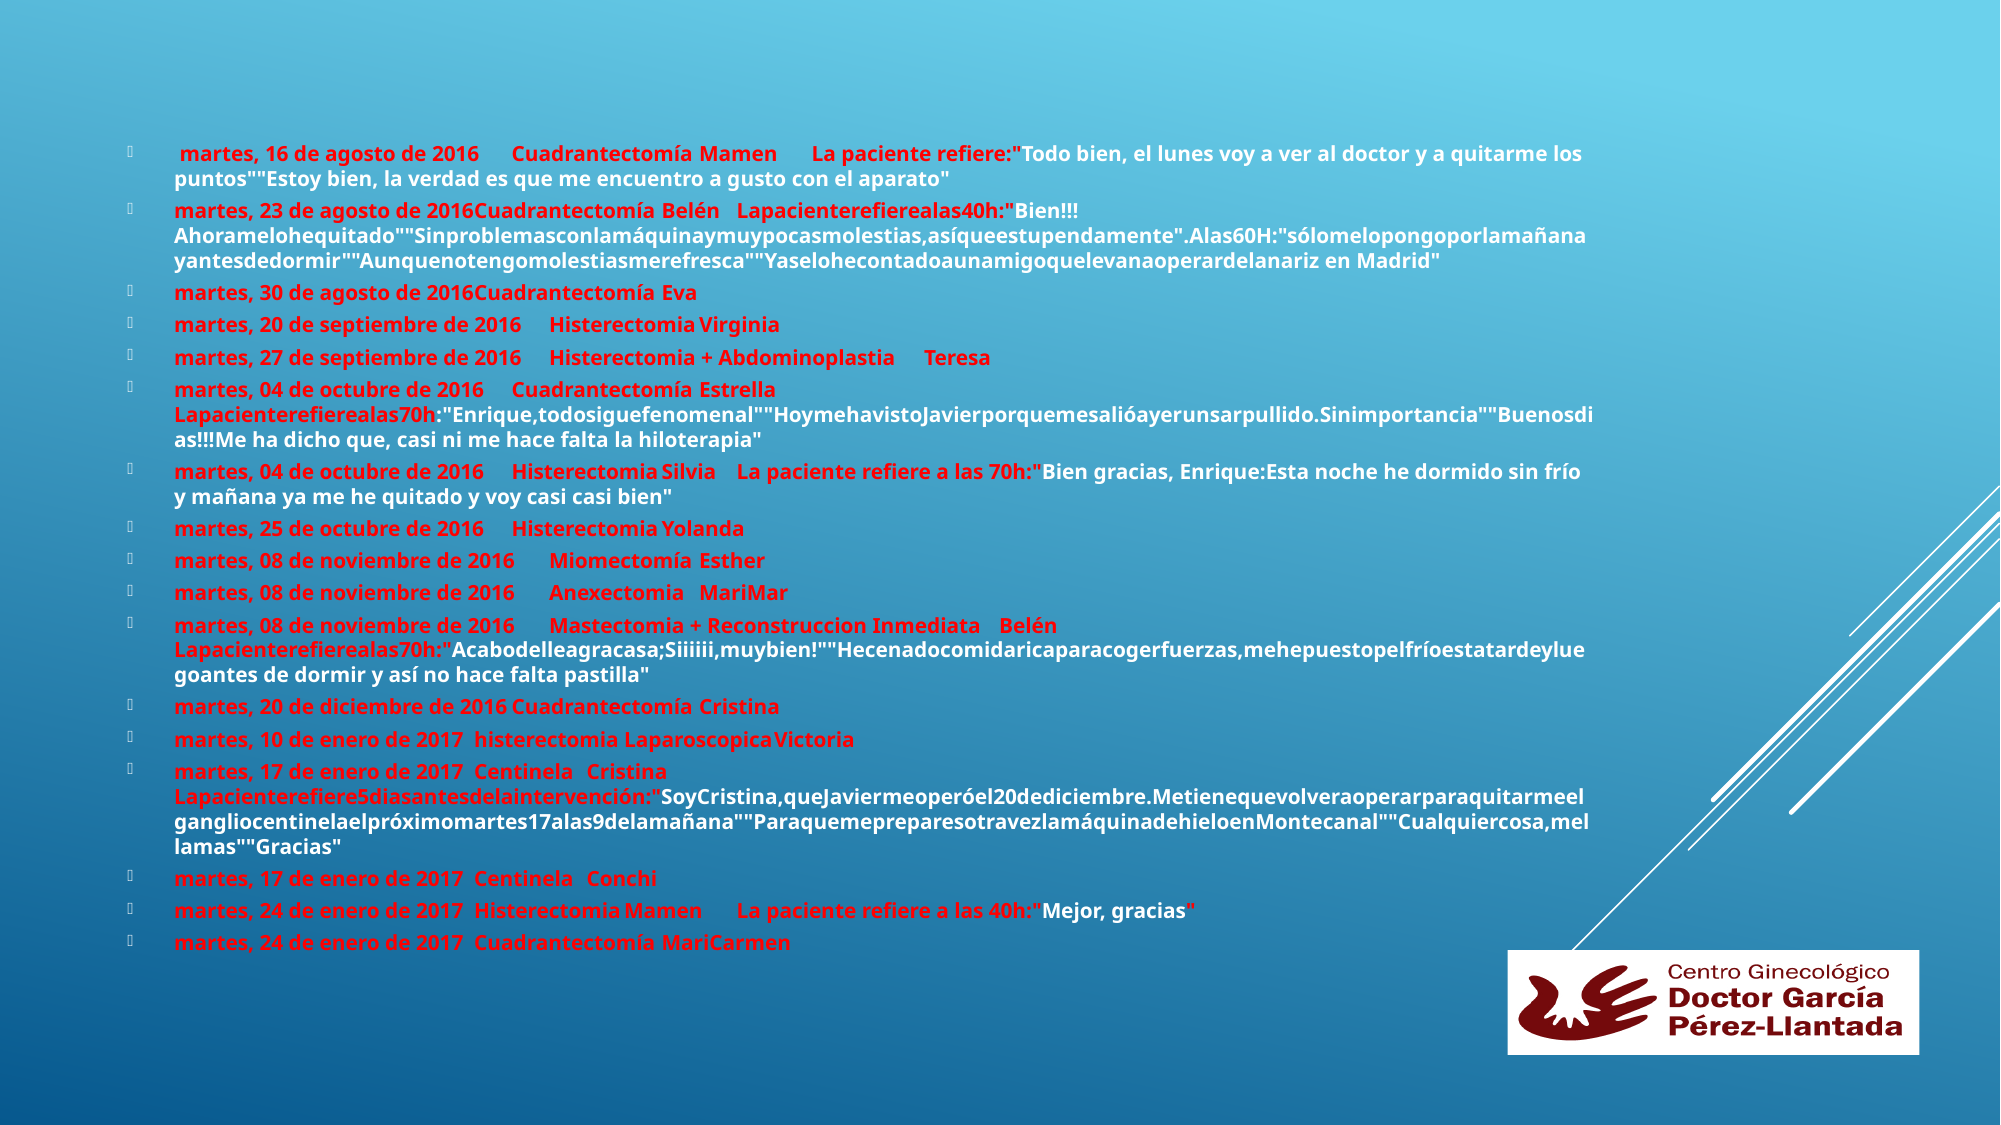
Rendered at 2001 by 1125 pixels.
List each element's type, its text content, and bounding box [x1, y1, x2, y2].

list martes, 16 de agosto de 2016 Cuadrantectomía Mamen La paciente refiere:"Todo bien, el lunes voy a ver al doctor y a quitarme los puntos""Estoy bien, la verdad es que me encuentro a gusto con el aparato" martes, 23 de agosto de 2016 Cuadrantectomía Belén Lapacienterefierealas40h:"Bien!!!Ahoramelohequitado""Sinproblemasconlamáquinaymuypocasmolestias,asíqueestupendamente".Alas60H:"sólomelopongoporlamañanayantesdedormir""Aunquenotengomolestiasmerefresca""Yaselohecontadoaunamigoquelevanaoperardelanariz en Madrid" martes, 30 de agosto de 2016 Cuadrantectomía Eva martes, 20 de septiembre de 2016 Histerectomia Virginia martes, 27 de septiembre de 2016 Histerectomia + Abdominoplastia Teresa martes, 04 de octubre de 2016 Cuadrantectomía Estrella Lapacienterefierealas70h:"Enrique,todosiguefenomenal""HoymehavistoJavierporquemesalióayerunsarpullido.Sinimportancia""Buenosdias!!!Me ha dicho que, casi ni me hace falta la hiloterapia" martes, 04 de octubre de 2016 Histerectomia Silvia La paciente refiere a las 70h:"Bien gracias, Enrique:Esta noche he dormido sin frío y mañana ya me he quitado y voy casi casi bien" martes, 25 de octubre de 2016 Histerectomia Yolanda martes, 08 de noviembre de 2016 Miomectomía Esther martes, 08 de noviembre de 2016 Anexectomia MariMar martes, 08 de noviembre de 2016 Mastectomia + Reconstruccion Inmediata Belén Lapacienterefierealas70h:"Acabodelleagracasa;Siiiiii,muybien!""Hecenadocomidaricaparacogerfuerzas,mehepuestopelfríoestatardeyluegoantes de dormir y así no hace falta pastilla" martes, 20 de diciembre de 2016 Cuadrantectomía Cristina martes, 10 de enero de 2017 histerectomia Laparoscopica Victoria martes, 17 de enero de 2017 Centinela Cristina Lapacienterefiere5diasantesdelaintervención:"SoyCristina,queJaviermeoperóel20dediciembre.Metienequevolveraoperarparaquitarmeelgangliocentinelaelpróximomartes17alas9delamañana""ParaquemepreparesotravezlamáquinadehieloenMontecanal""Cualquiercosa,mellamas""Gracias" martes, 17 de enero de 2017 Centinela Conchi martes, 24 de enero de 2017 Histerectomia Mamen La paciente refiere a las 40h:"Mejor, gracias" martes, 24 de enero de 2017 Cuadrantectomía MariCarmen [112, 112, 1610, 982]
picture [1507, 949, 1920, 1055]
